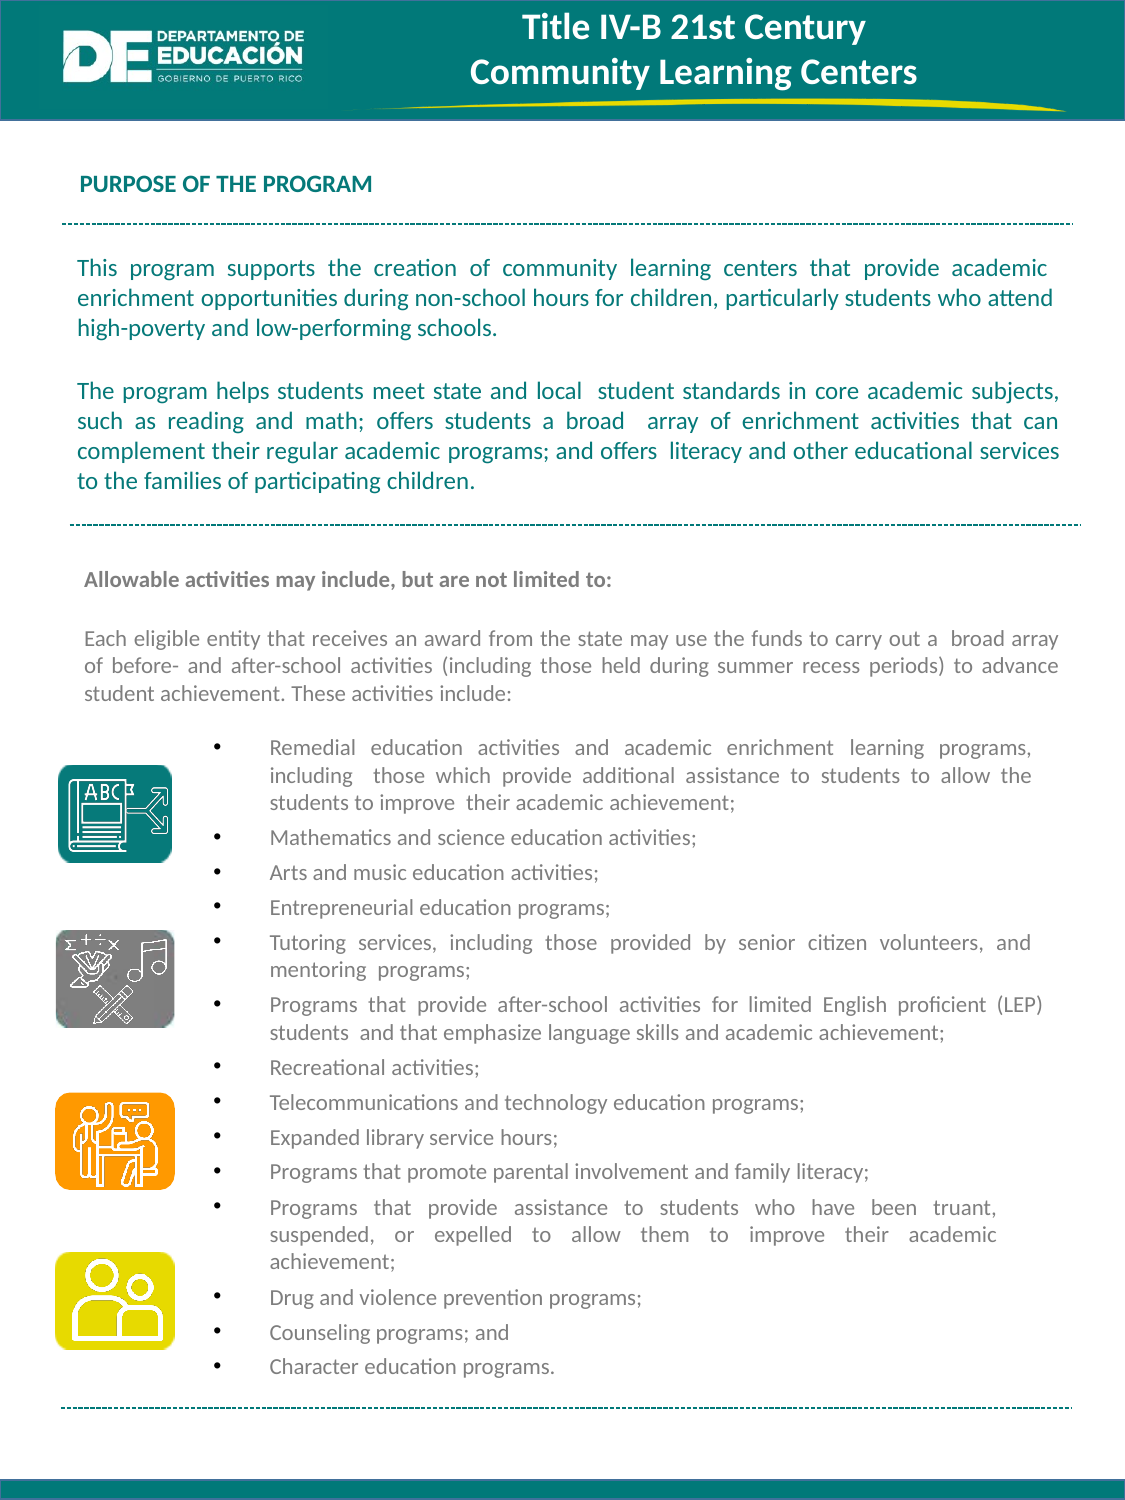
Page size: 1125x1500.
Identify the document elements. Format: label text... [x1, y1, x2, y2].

text_box PURPOSE OF THE PROGRAM [77, 165, 377, 198]
text_box [55, 1252, 175, 1350]
picture [125, 939, 168, 982]
picture [72, 1254, 163, 1346]
picture [64, 934, 133, 1025]
text_box [38, 5, 329, 109]
text_box [55, 929, 175, 1028]
text_box [55, 1092, 175, 1190]
picture [122, 788, 170, 834]
text_box This program supports the creation of community learning centers that provide academic enrichment opportunities during non-school hours for children, particularly students who attend high-poverty and low-performing schools. The program helps students meet state and local student standards in core academic subjects, such as reading and math; offers students a broad array of enrichment activities that can complement their regular academic programs; and offers literacy and other educational services to the families of participating children. [75, 249, 1061, 495]
text_box [58, 764, 172, 863]
text_box [0, 1480, 1125, 1500]
text_box Title IV-B 21st Century Community Learning Centers [468, 0, 924, 81]
picture [71, 1100, 159, 1188]
text_box Allowable activities may include, but are not limited to: Each eligible entity that receives an award from the state may use the funds to carry out a broad array of before- and after-school activities (including those held during summer recess periods) to advance student achievement. These activities include: Remedial education activities and academic enrichment learning programs, including those which provide additional assistance to students to allow the students to improve their academic achievement; Mathematics and science education activities; Arts and music education activities; Entrepreneurial education programs; Tutoring services, including those provided by senior citizen volunteers, and mentoring programs; Programs that provide after-school activities for limited English proficient (LEP) students and that emphasize language skills and academic achievement; Recreational activities; Telecommunications and technology education programs; Expanded library service hours; Programs that promote parental involvement and family literacy; Programs that provide assistance to students who have been truant, suspended, or expelled to allow them to improve their academic achievement; Drug and violence prevention programs; Counseling programs; and Character education programs. [82, 561, 1059, 1380]
text_box [312, 81, 1125, 117]
text_box [68, 779, 135, 852]
